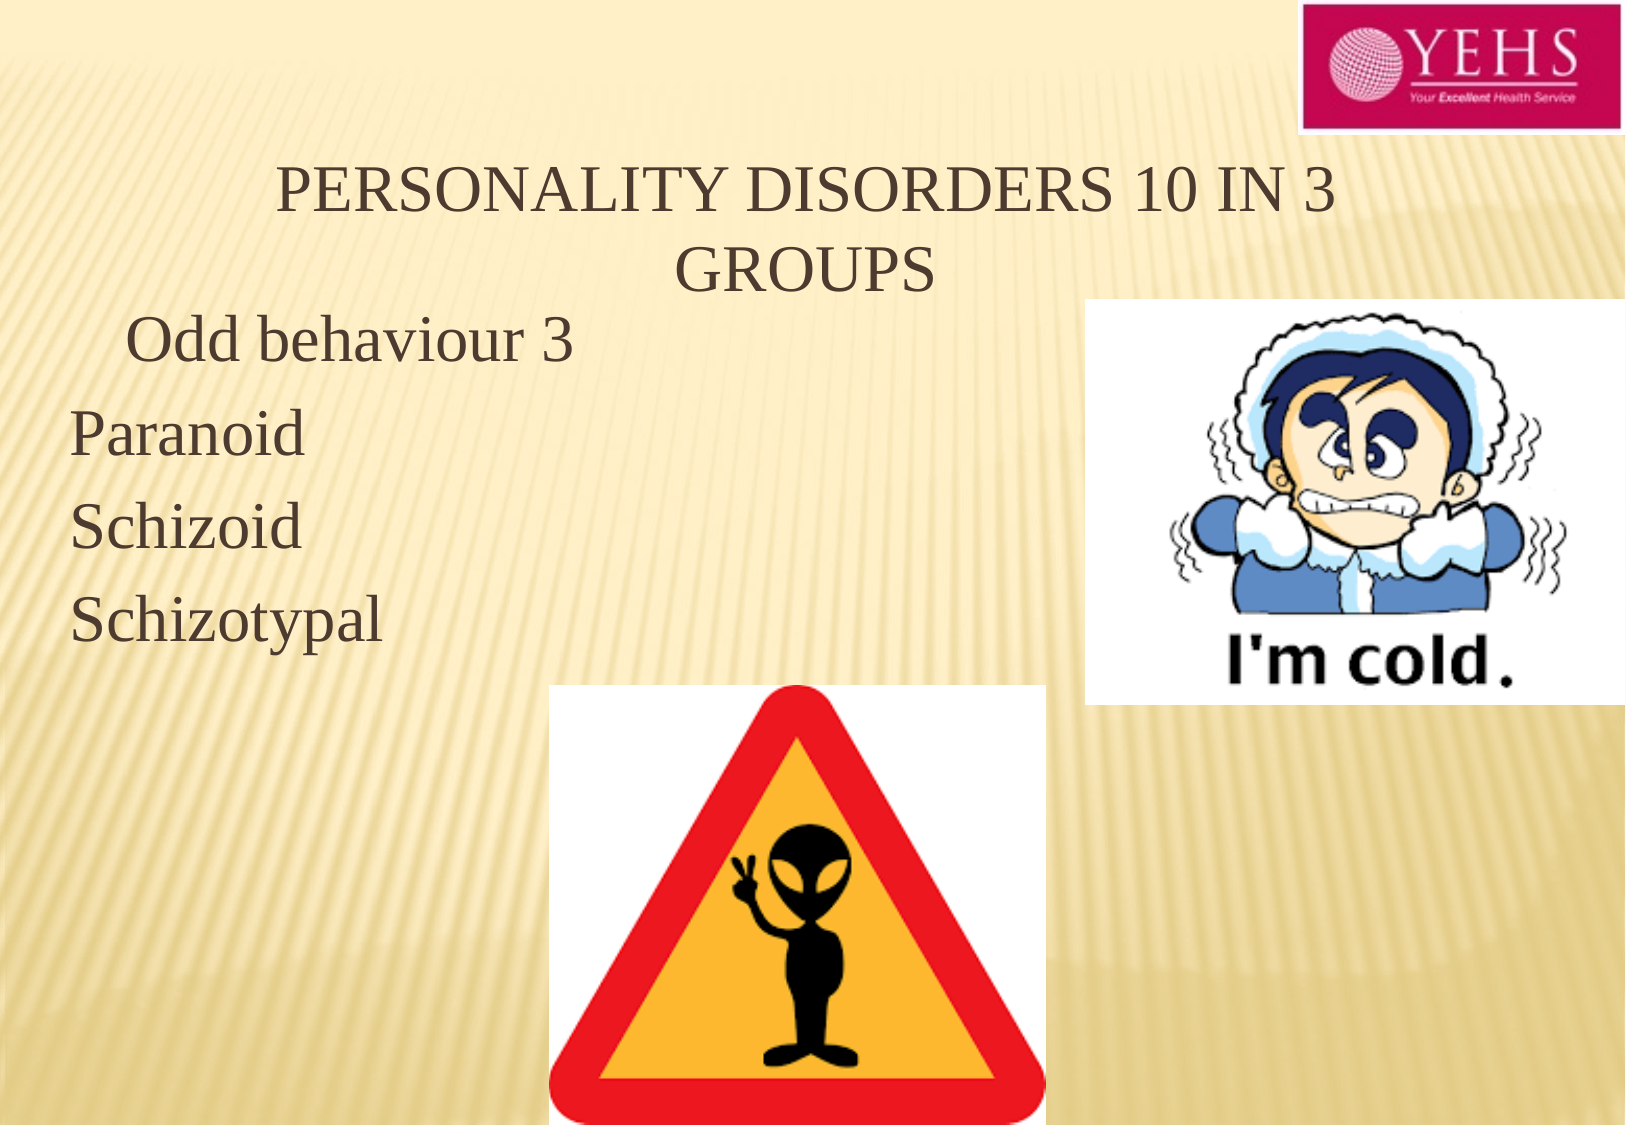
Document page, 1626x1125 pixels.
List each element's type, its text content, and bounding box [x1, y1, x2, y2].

picture [1298, 0, 1625, 135]
picture [1085, 299, 1625, 705]
list Odd behaviour 3 Paranoid Schizoid Schizotypal [53, 287, 1599, 998]
picture [549, 685, 1047, 1125]
title Personality Disorders 10 in 3 groups [127, 137, 1486, 287]
